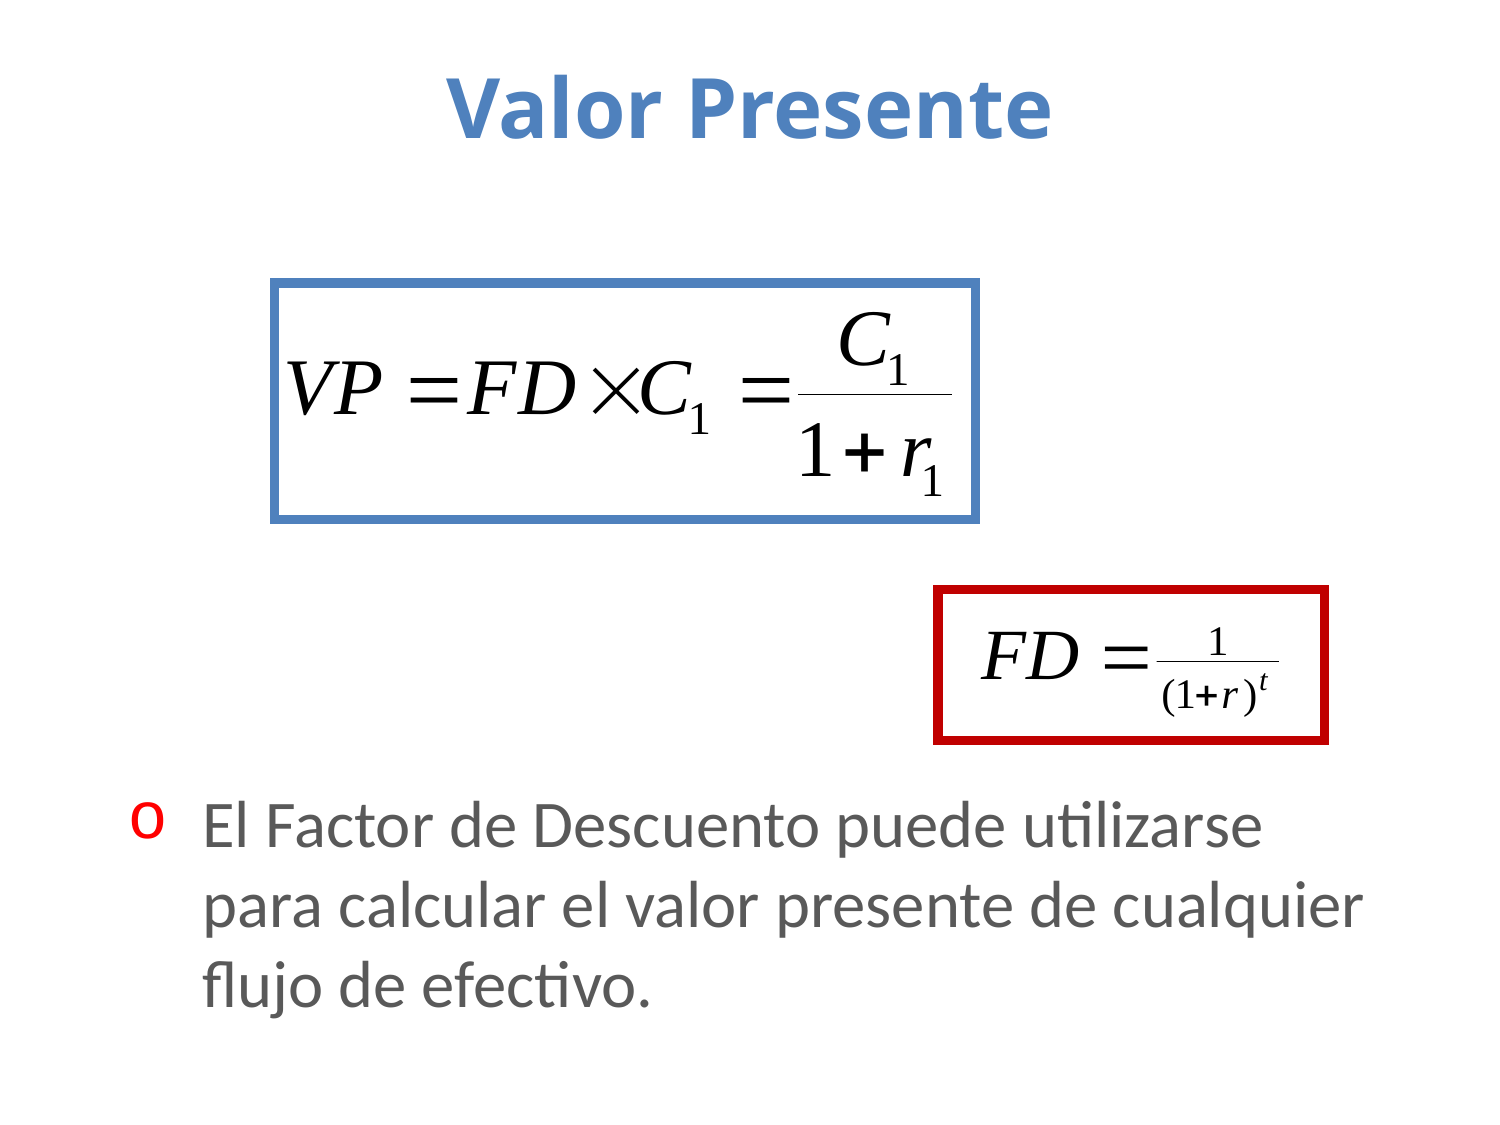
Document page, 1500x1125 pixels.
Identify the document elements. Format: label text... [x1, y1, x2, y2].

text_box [278, 287, 971, 515]
text_box [937, 589, 1325, 741]
text_box El Factor de Descuento puede utilizarse para calcular el valor presente de cualquier flujo de efectivo. [112, 249, 1388, 1000]
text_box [968, 607, 1294, 734]
title Valor Presente [75, 11, 1425, 199]
